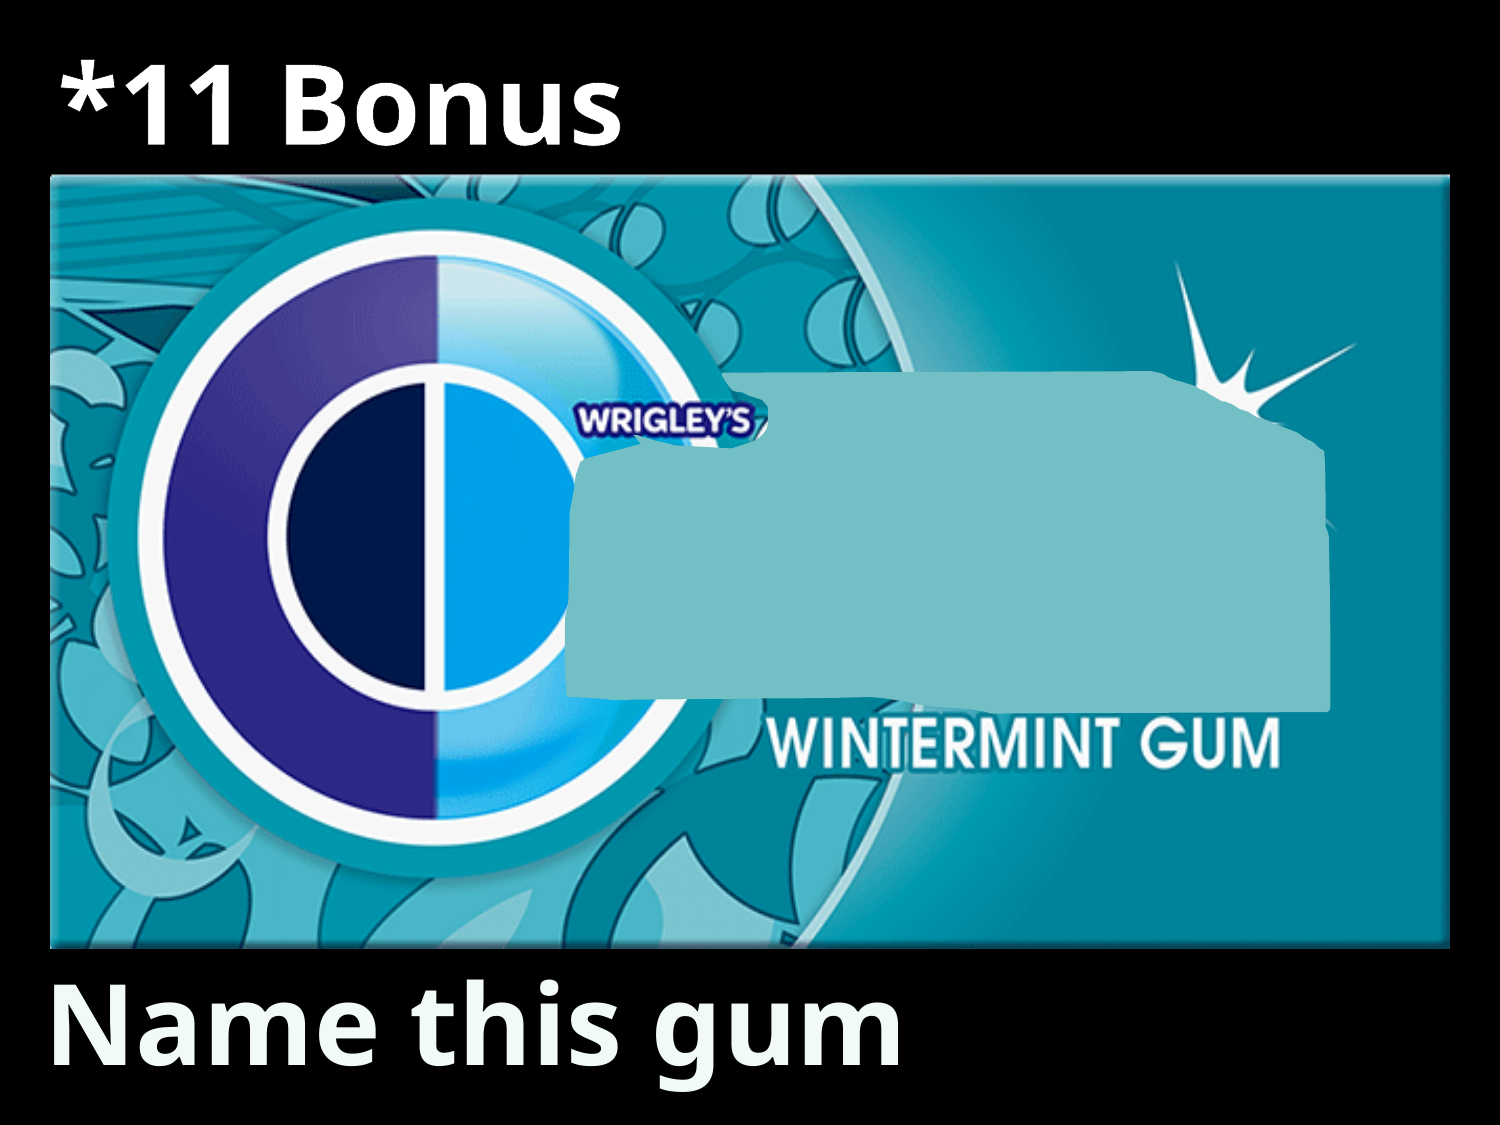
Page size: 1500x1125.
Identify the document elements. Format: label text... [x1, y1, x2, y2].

text_box *11 Bonus [42, 24, 641, 175]
text_box Name this gum [29, 945, 924, 1096]
picture [140, 866, 247, 943]
picture [49, 173, 1451, 949]
